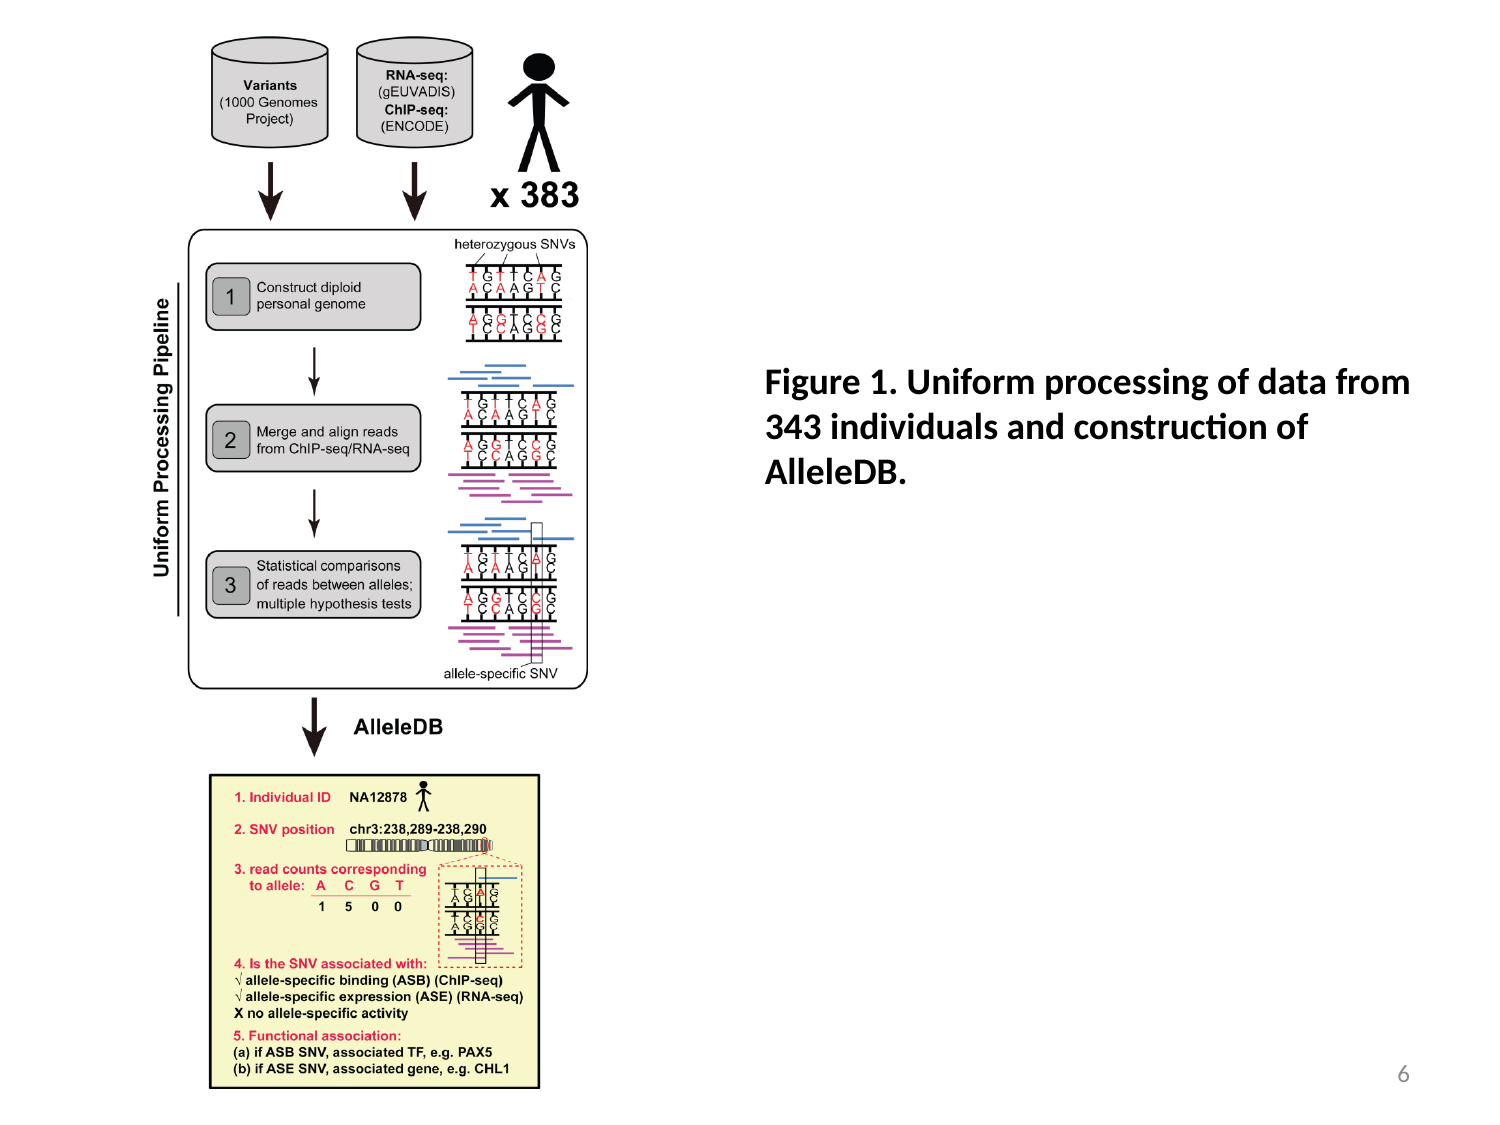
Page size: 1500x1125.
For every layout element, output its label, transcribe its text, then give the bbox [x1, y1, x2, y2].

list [149, 36, 588, 1089]
slide_number 6 [1074, 1042, 1425, 1103]
text_box Figure 1. Uniform processing of data from 343 individuals and construction of AlleleDB. [750, 349, 1450, 500]
